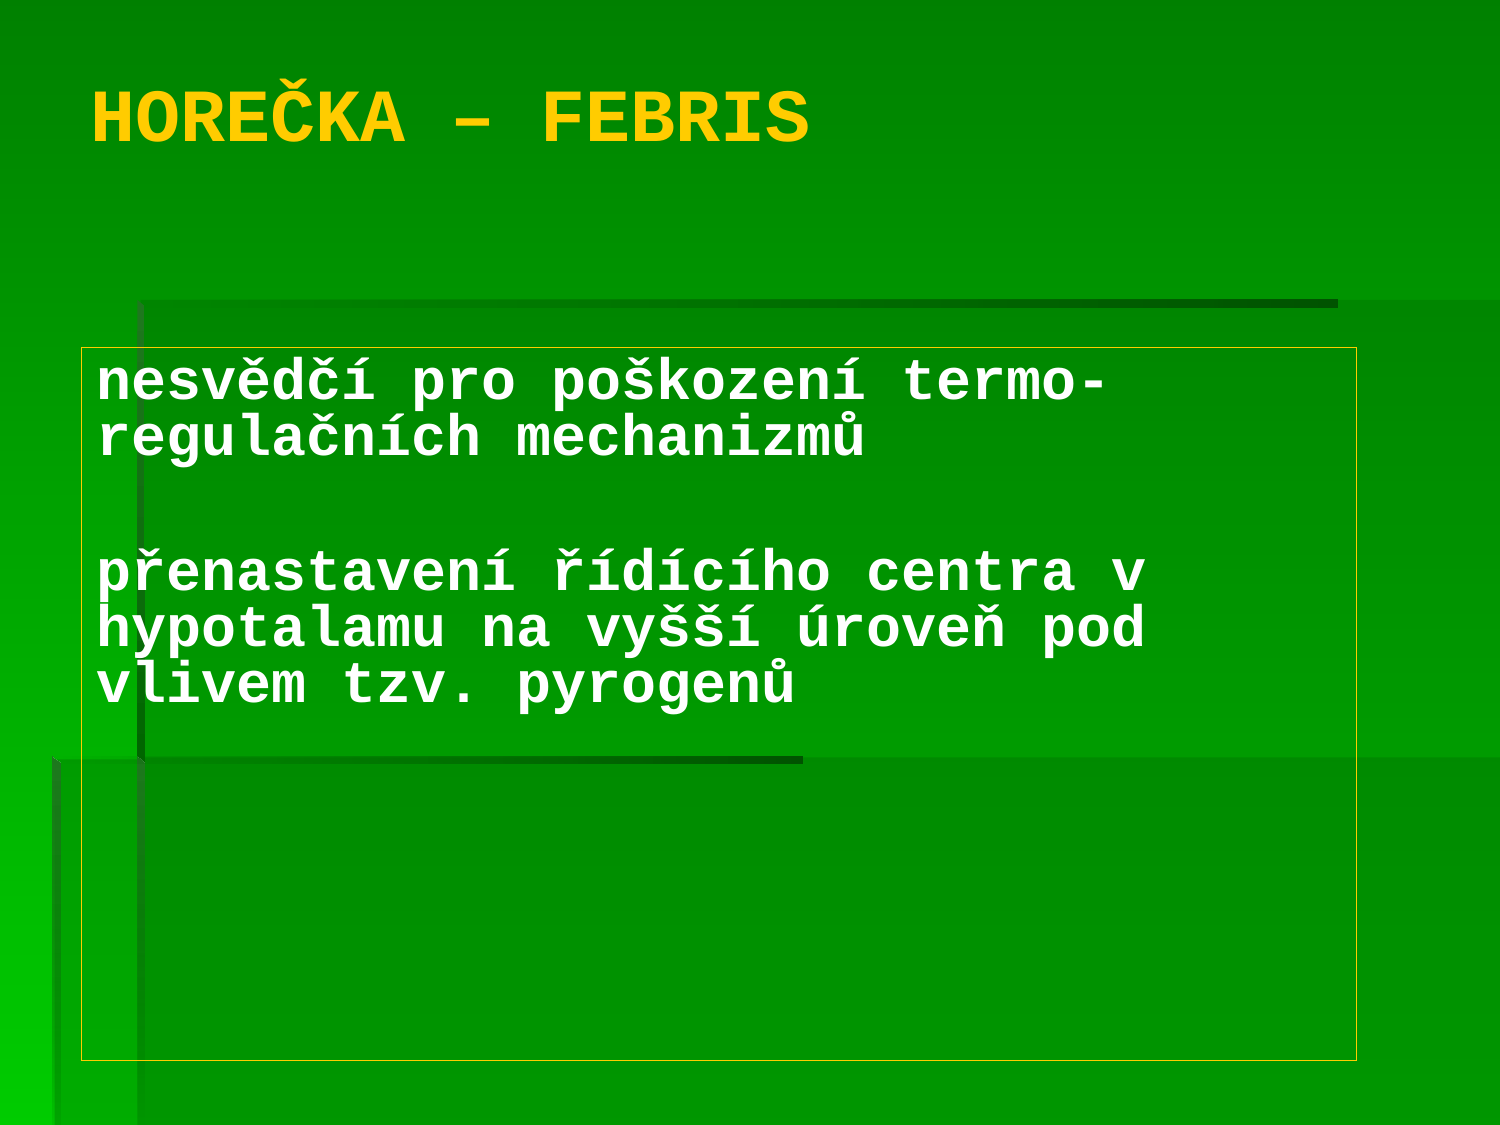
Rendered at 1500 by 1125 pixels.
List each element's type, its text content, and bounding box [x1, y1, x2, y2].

list nesvědčí pro poškození termo-regulačních mechanizmů přenastavení řídícího centra v hypotalamu na vyšší úroveň pod vlivem tzv. pyrogenů [81, 347, 1357, 1061]
title HOREČKA – FEBRIS [75, 40, 1451, 183]
